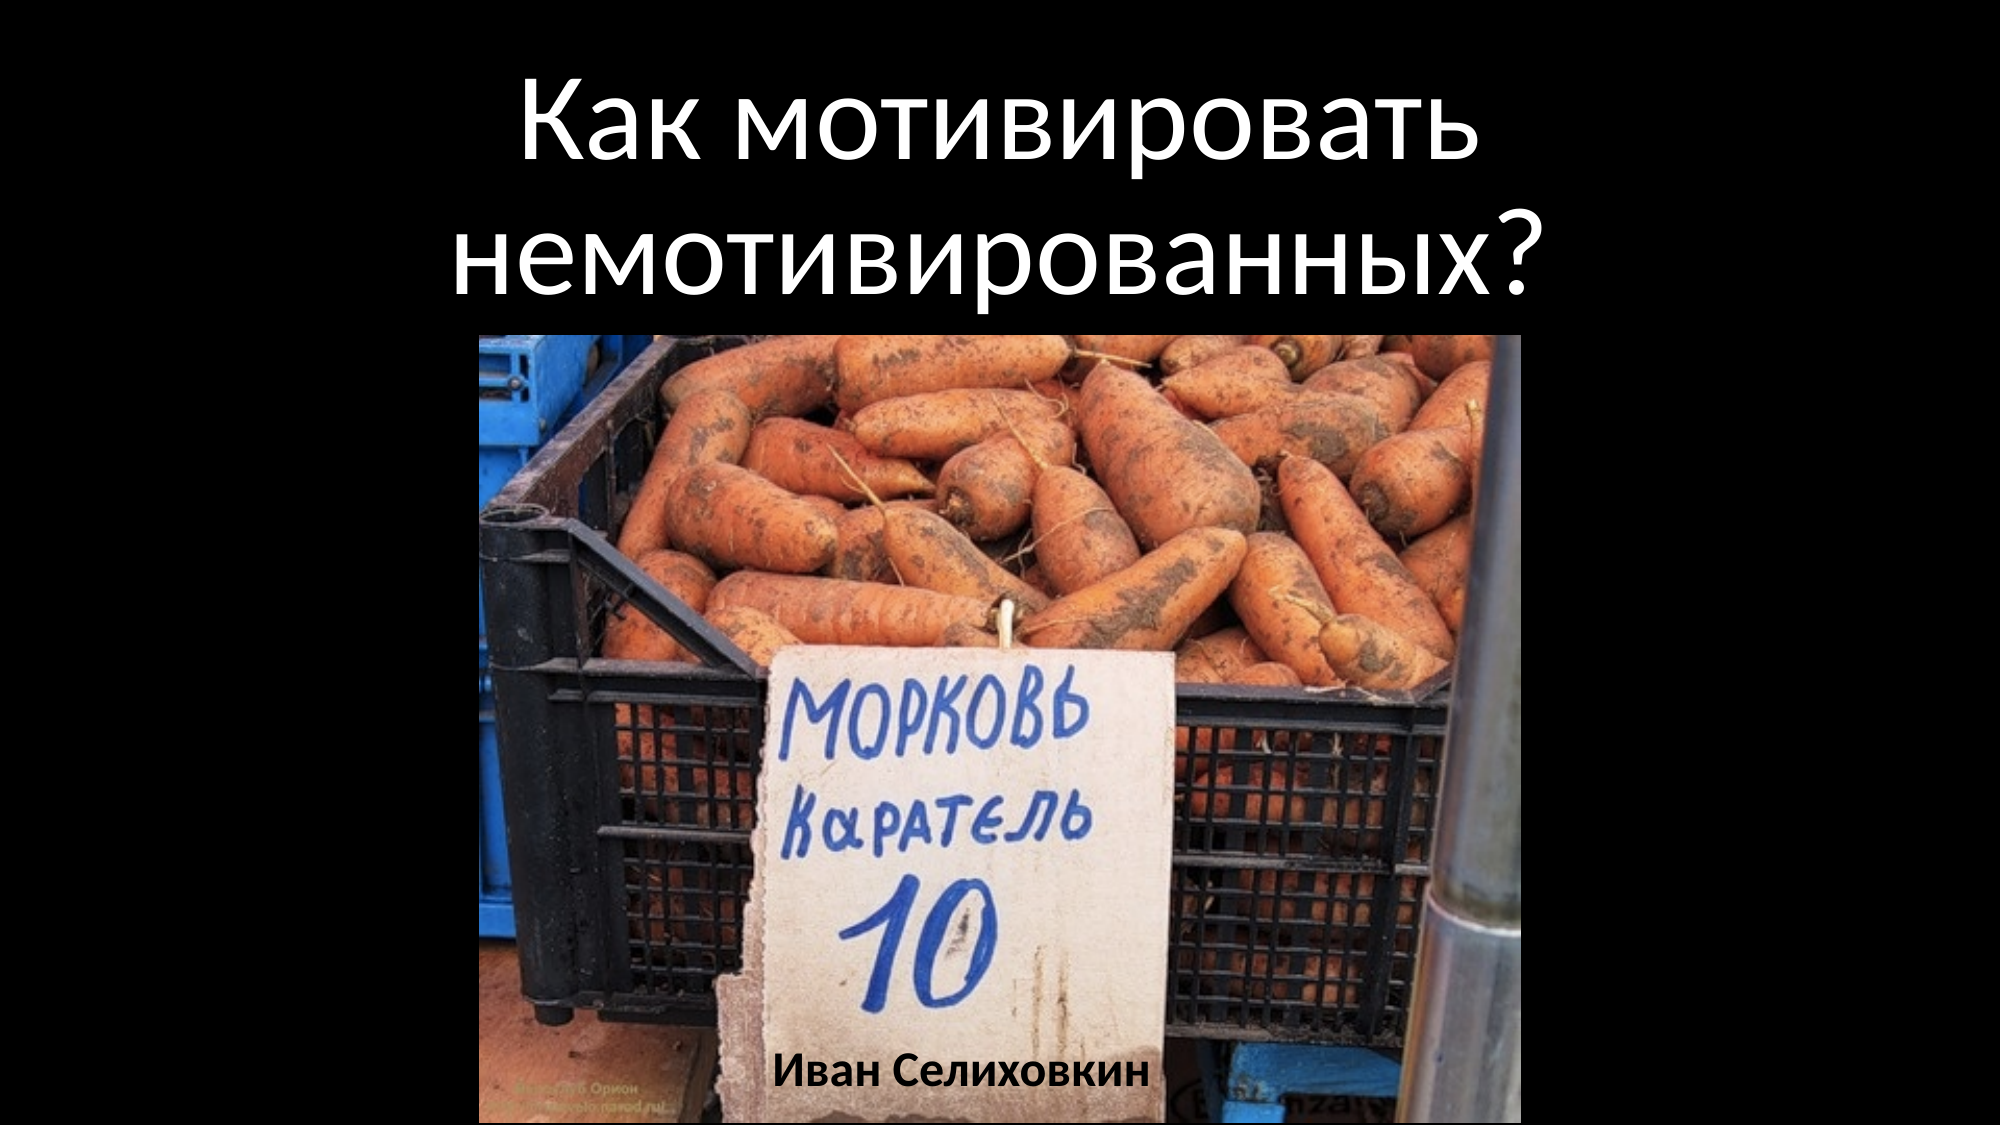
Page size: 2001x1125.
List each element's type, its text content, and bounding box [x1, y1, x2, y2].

picture [478, 335, 1522, 1124]
title Как мотивировать немотивированных? [249, 35, 1750, 330]
